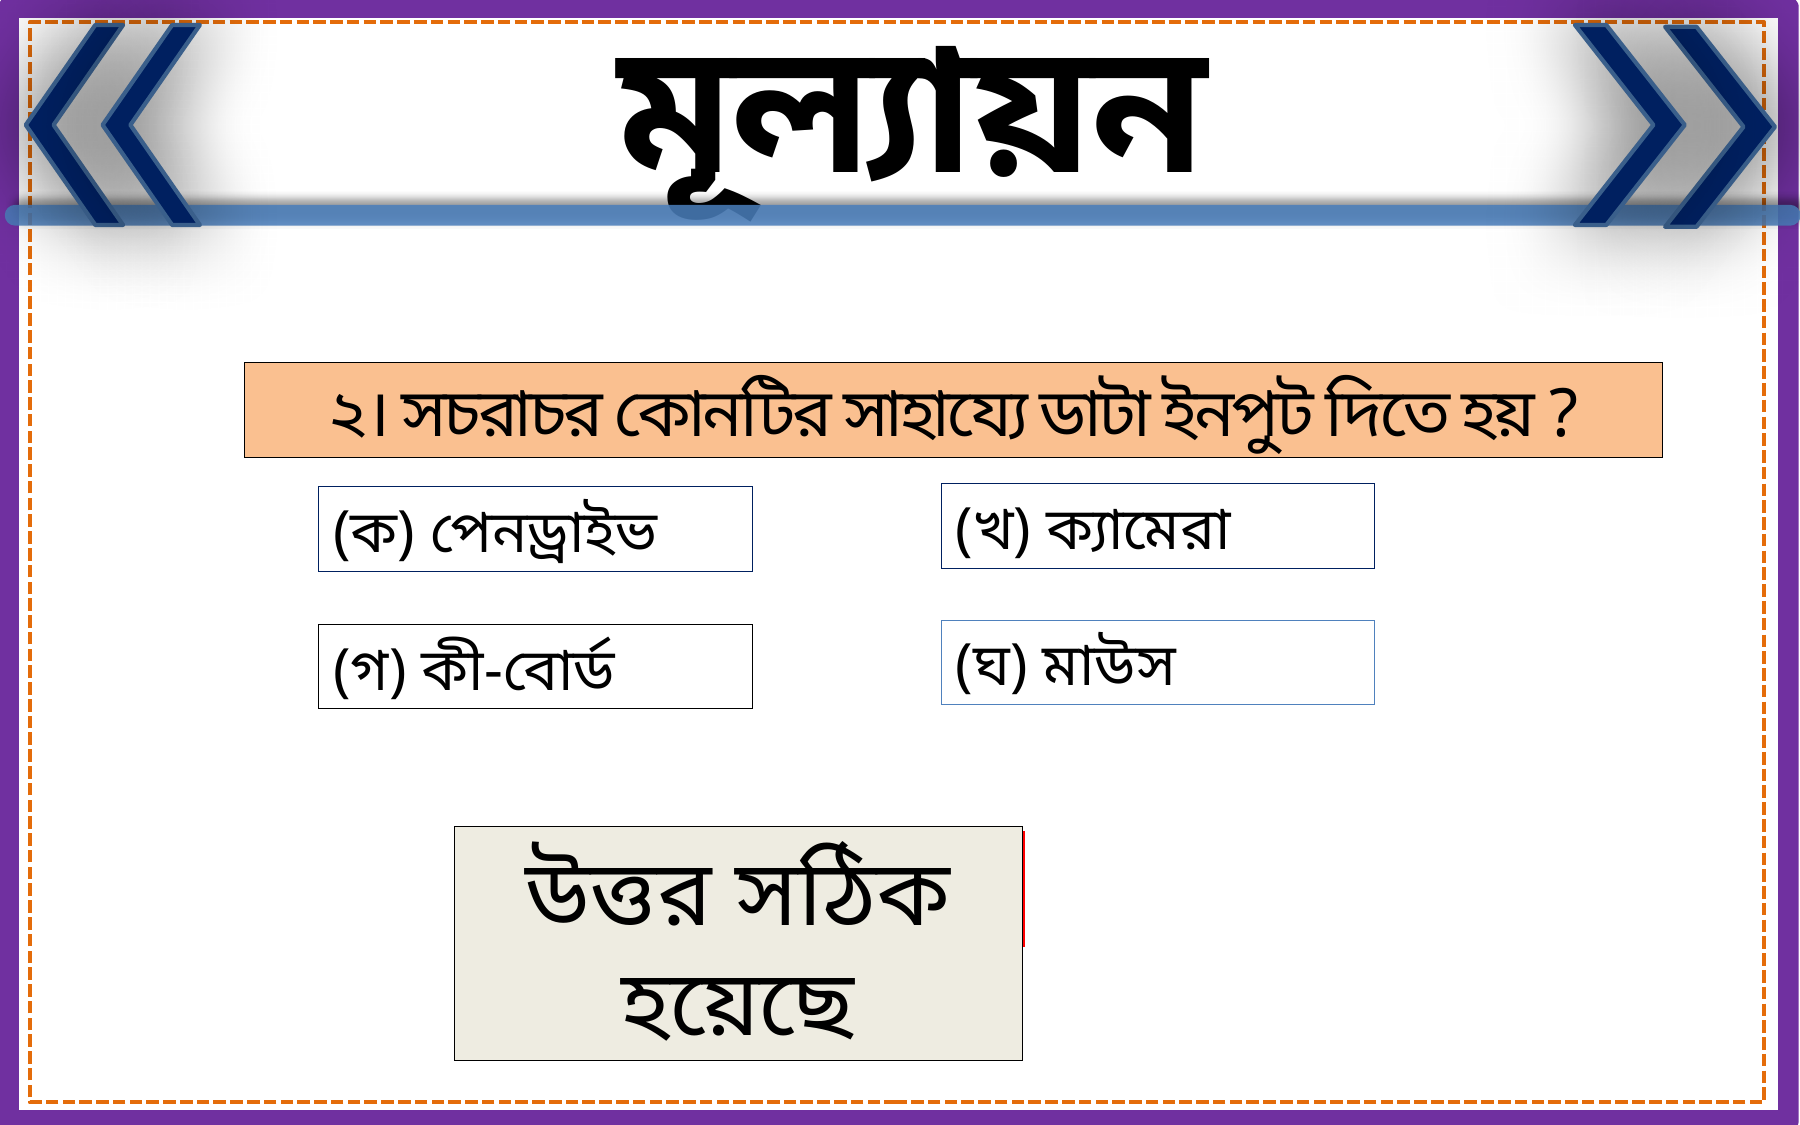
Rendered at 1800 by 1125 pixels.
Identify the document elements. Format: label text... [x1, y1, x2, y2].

text_box [100, 22, 202, 214]
text_box মূল্যায়ন [410, 23, 1415, 175]
text_box (খ) ক্যামেরা [941, 483, 1375, 569]
text_box (ঘ) মাউস [941, 620, 1375, 705]
text_box ২। সচরাচর কোনটির সাহায্যে ডাটা ইনপুট দিতে হয় ? [244, 362, 1663, 458]
text_box উত্তর সঠিক হয়েছে [454, 826, 1023, 1061]
text_box [1573, 22, 1687, 214]
text_box [24, 84, 52, 166]
text_box (ক) পেনড্রাইভ [318, 486, 753, 572]
text_box [1727, 67, 1777, 192]
text_box (গ) কী-বোর্ড [318, 624, 753, 709]
